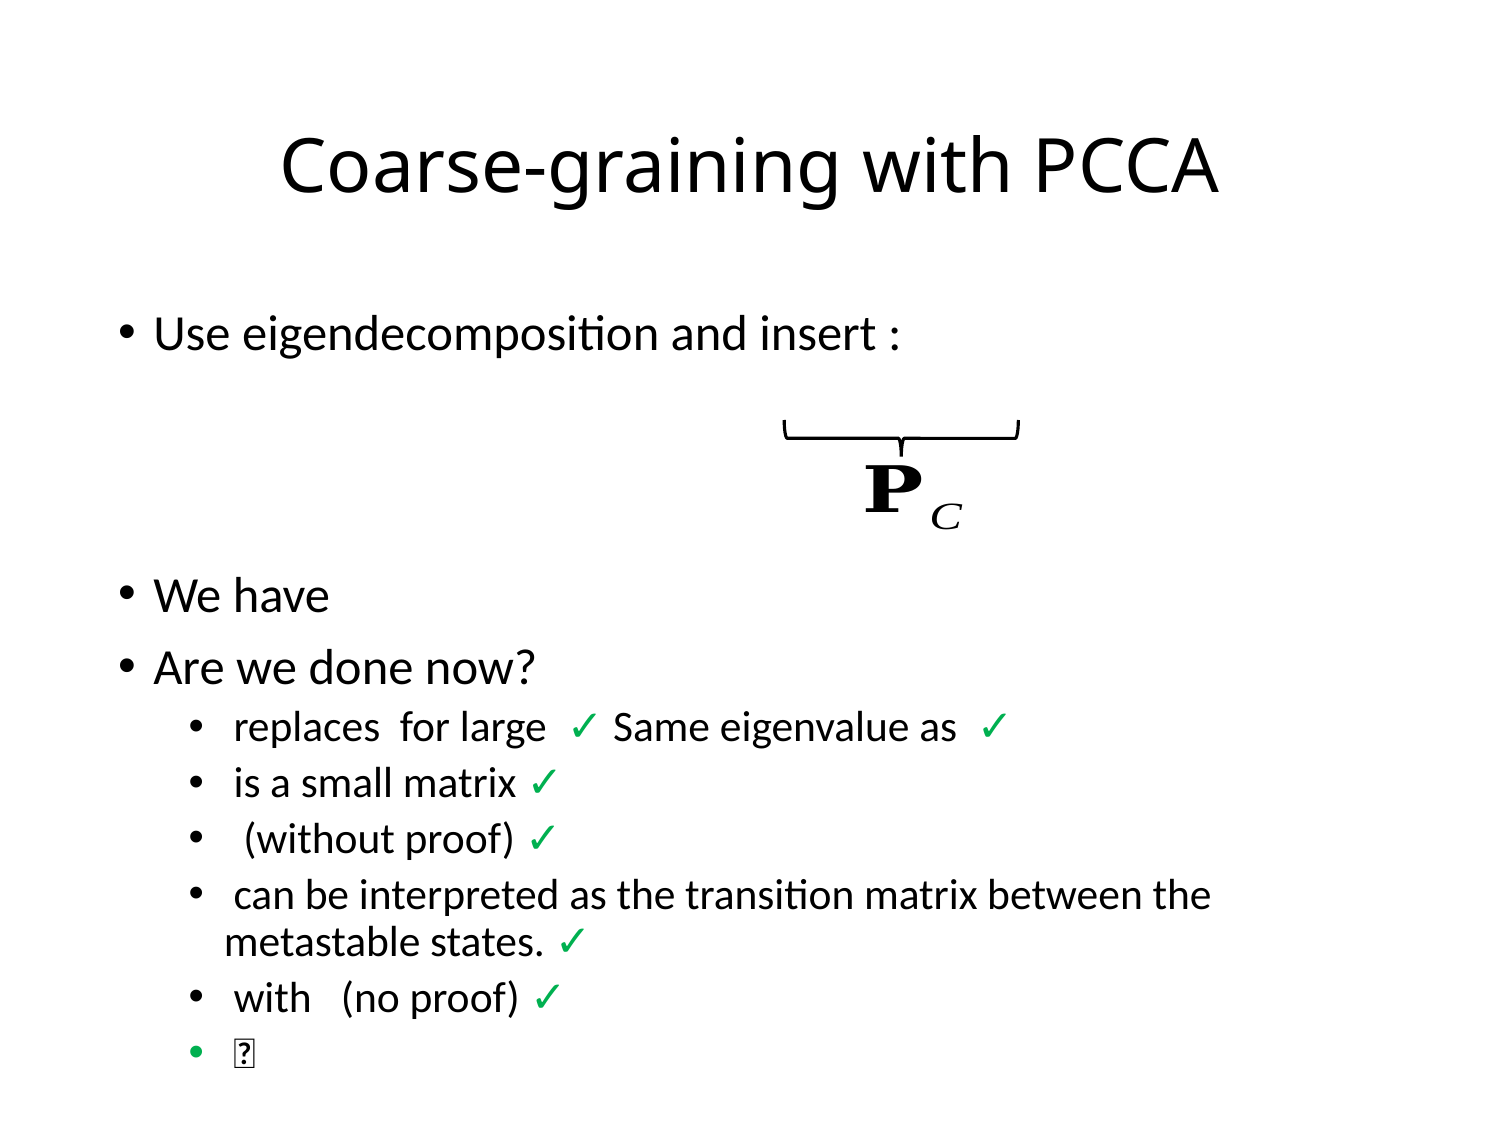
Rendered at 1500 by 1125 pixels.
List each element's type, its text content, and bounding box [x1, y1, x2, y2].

title Coarse-graining with PCCA [103, 59, 1397, 278]
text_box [784, 419, 1019, 538]
